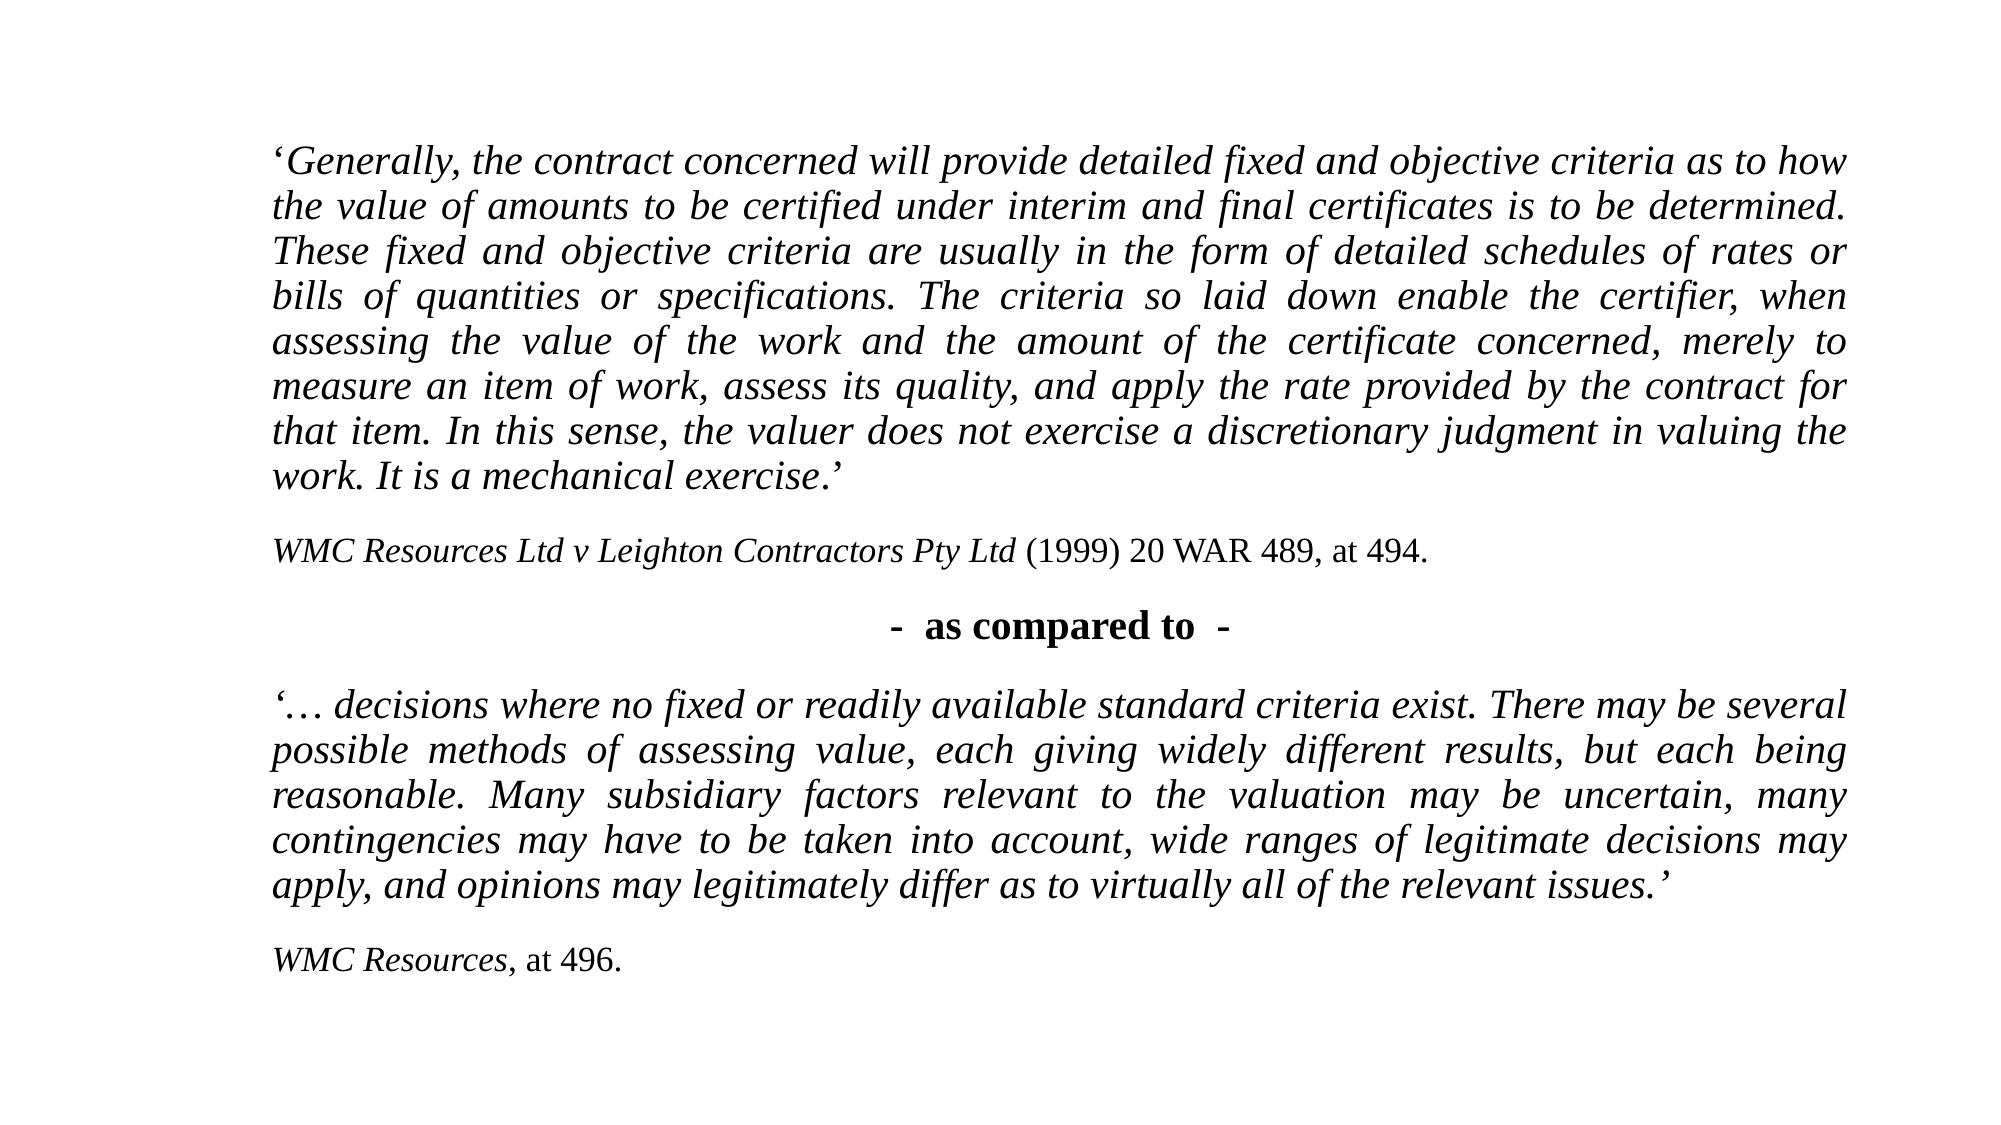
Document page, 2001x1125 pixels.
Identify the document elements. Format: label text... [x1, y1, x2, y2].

list ‘Generally, the contract concerned will provide detailed fixed and objective criteria as to how the value of amounts to be certified under interim and final certificates is to be determined. These fixed and objective criteria are usually in the form of detailed schedules of rates or bills of quantities or specifications. The criteria so laid down enable the certifier, when assessing the value of the work and the amount of the certificate concerned, merely to measure an item of work, assess its quality, and apply the rate provided by the contract for that item. In this sense, the valuer does not exercise a discretionary judgment in valuing the work. It is a mechanical exercise.’ WMC Resources Ltd v Leighton Contractors Pty Ltd (1999) 20 WAR 489, at 494. - as compared to - ‘… decisions where no fixed or readily available standard criteria exist. There may be several possible methods of assessing value, each giving widely different results, but each being reasonable. Many subsidiary factors relevant to the valuation may be uncertain, many contingencies may have to be taken into account, wide ranges of legitimate decisions may apply, and opinions may legitimately differ as to virtually all of the relevant issues.’ WMC Resources, at 496. [138, 131, 1864, 1014]
